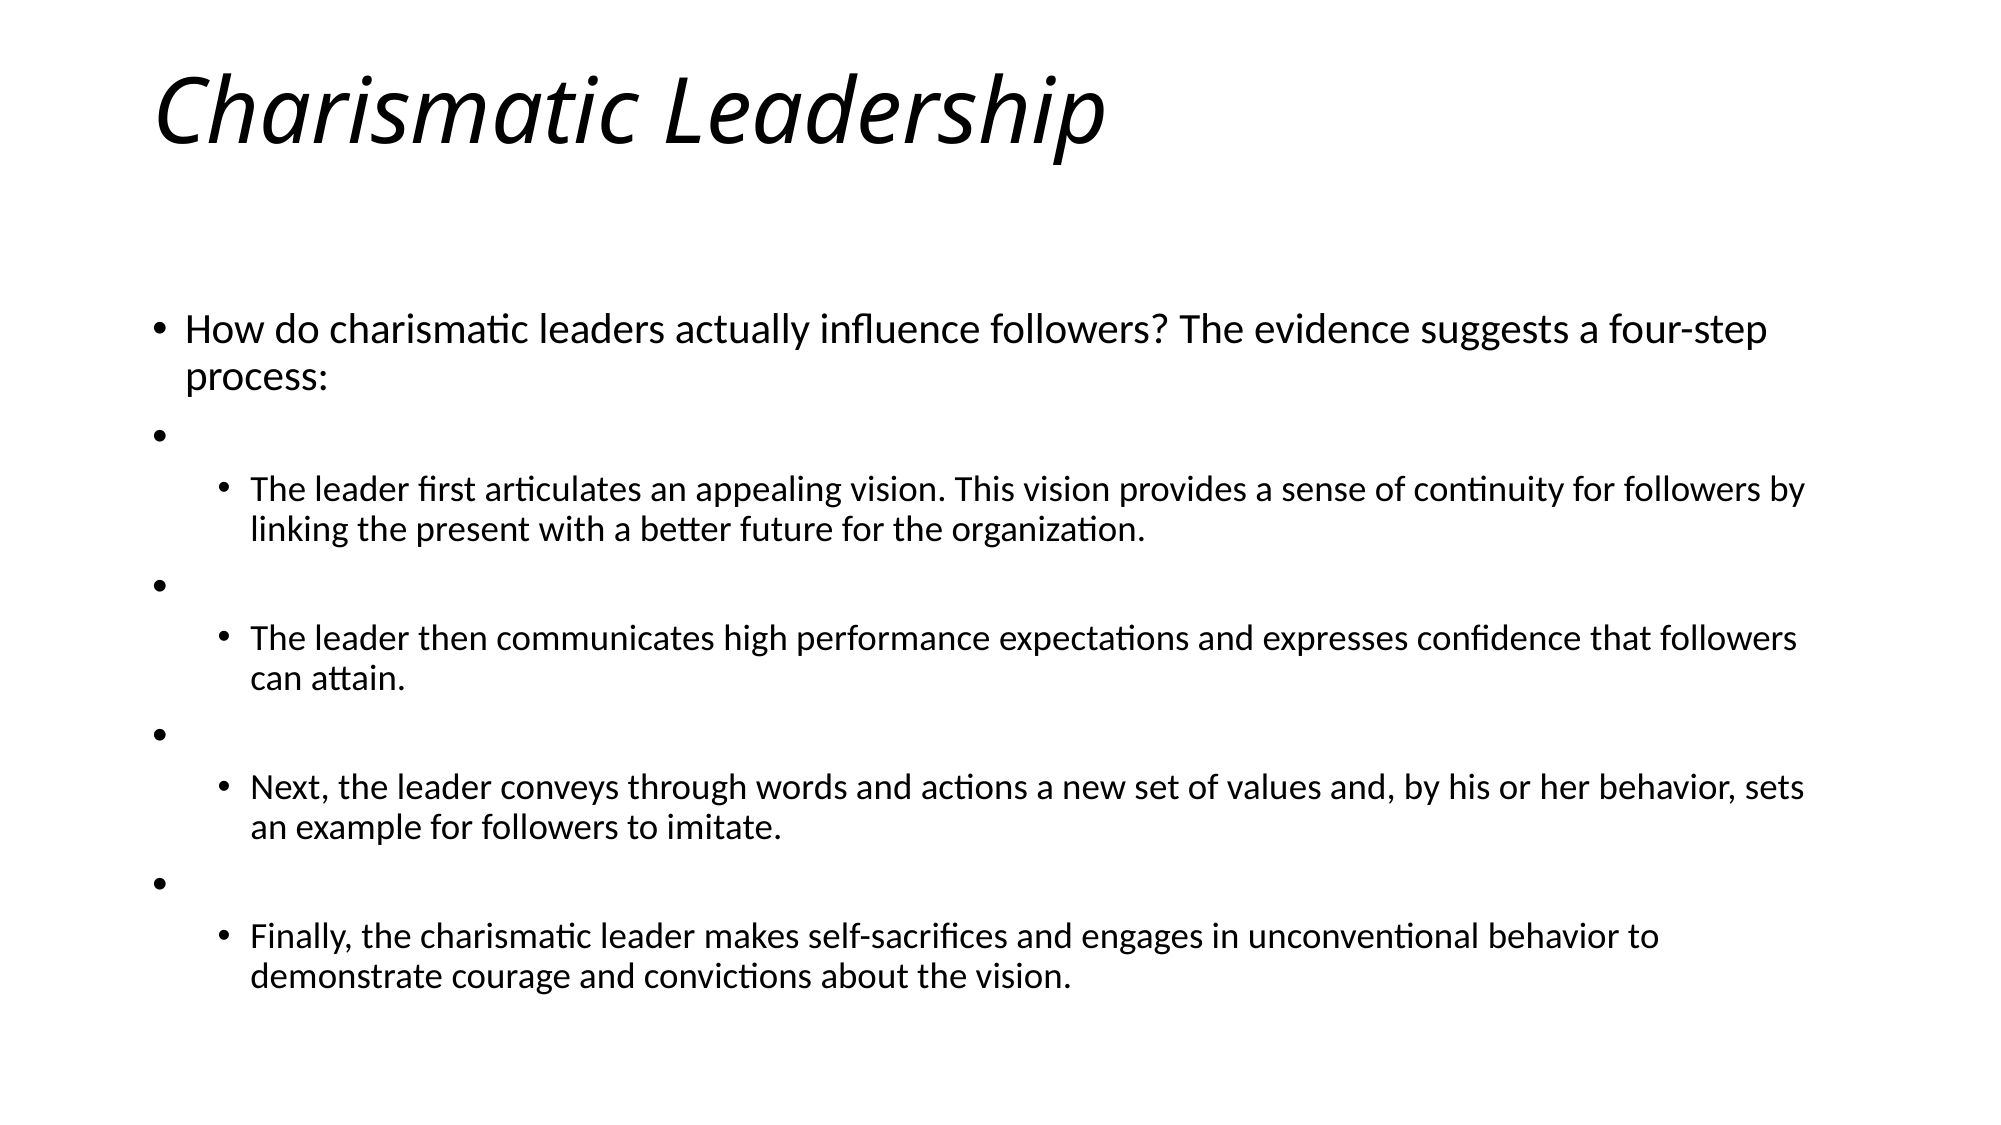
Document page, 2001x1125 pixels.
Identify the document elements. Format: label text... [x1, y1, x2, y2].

list How do charismatic leaders actually influence followers? The evidence suggests a four-step process: The leader first articulates an appealing vision. This vision provides a sense of continuity for followers by linking the present with a better future for the organization. The leader then communicates high performance expectations and expresses confidence that followers can attain. Next, the leader conveys through words and actions a new set of values and, by his or her behavior, sets an example for followers to imitate. Finally, the charismatic leader makes self-sacrifices and engages in unconventional behavior to demonstrate courage and convictions about the vision. [137, 299, 1863, 1014]
title Charismatic Leadership [137, 59, 1863, 278]
